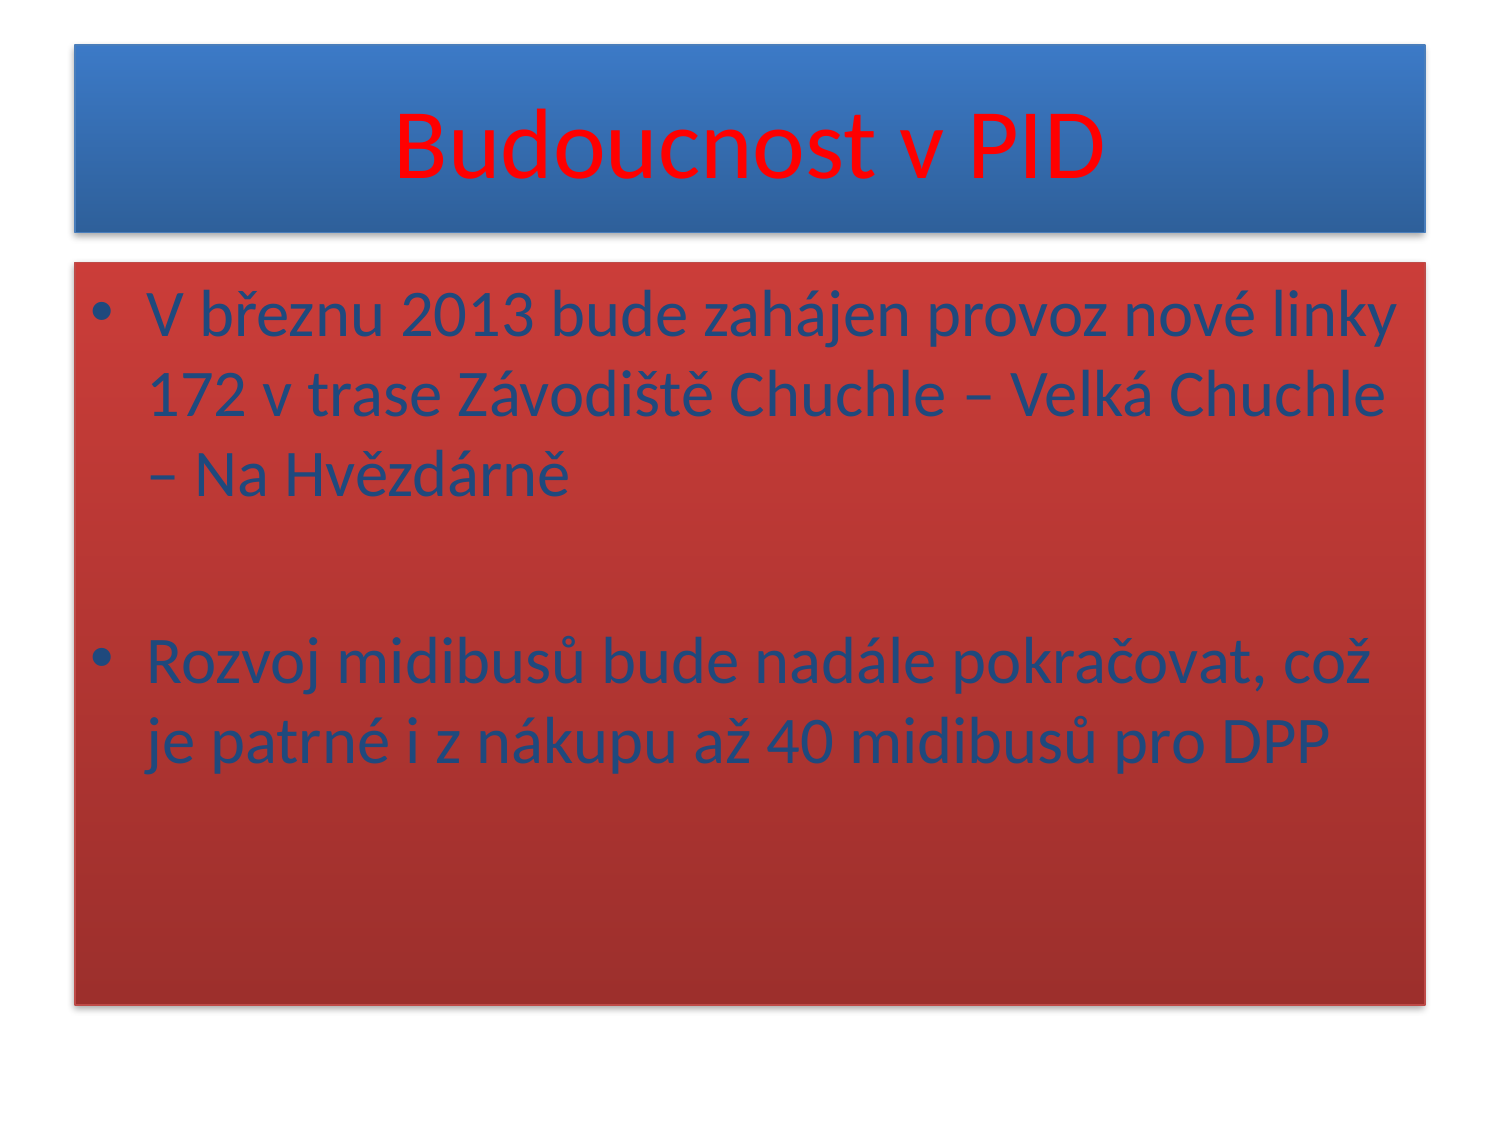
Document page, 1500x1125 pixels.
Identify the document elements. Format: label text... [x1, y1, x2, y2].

list V březnu 2013 bude zahájen provoz nové linky 172 v trase Závodiště Chuchle – Velká Chuchle – Na Hvězdárně Rozvoj midibusů bude nadále pokračovat, což je patrné i z nákupu až 40 midibusů pro DPP [74, 262, 1426, 1006]
title Budoucnost v PID [74, 44, 1426, 233]
